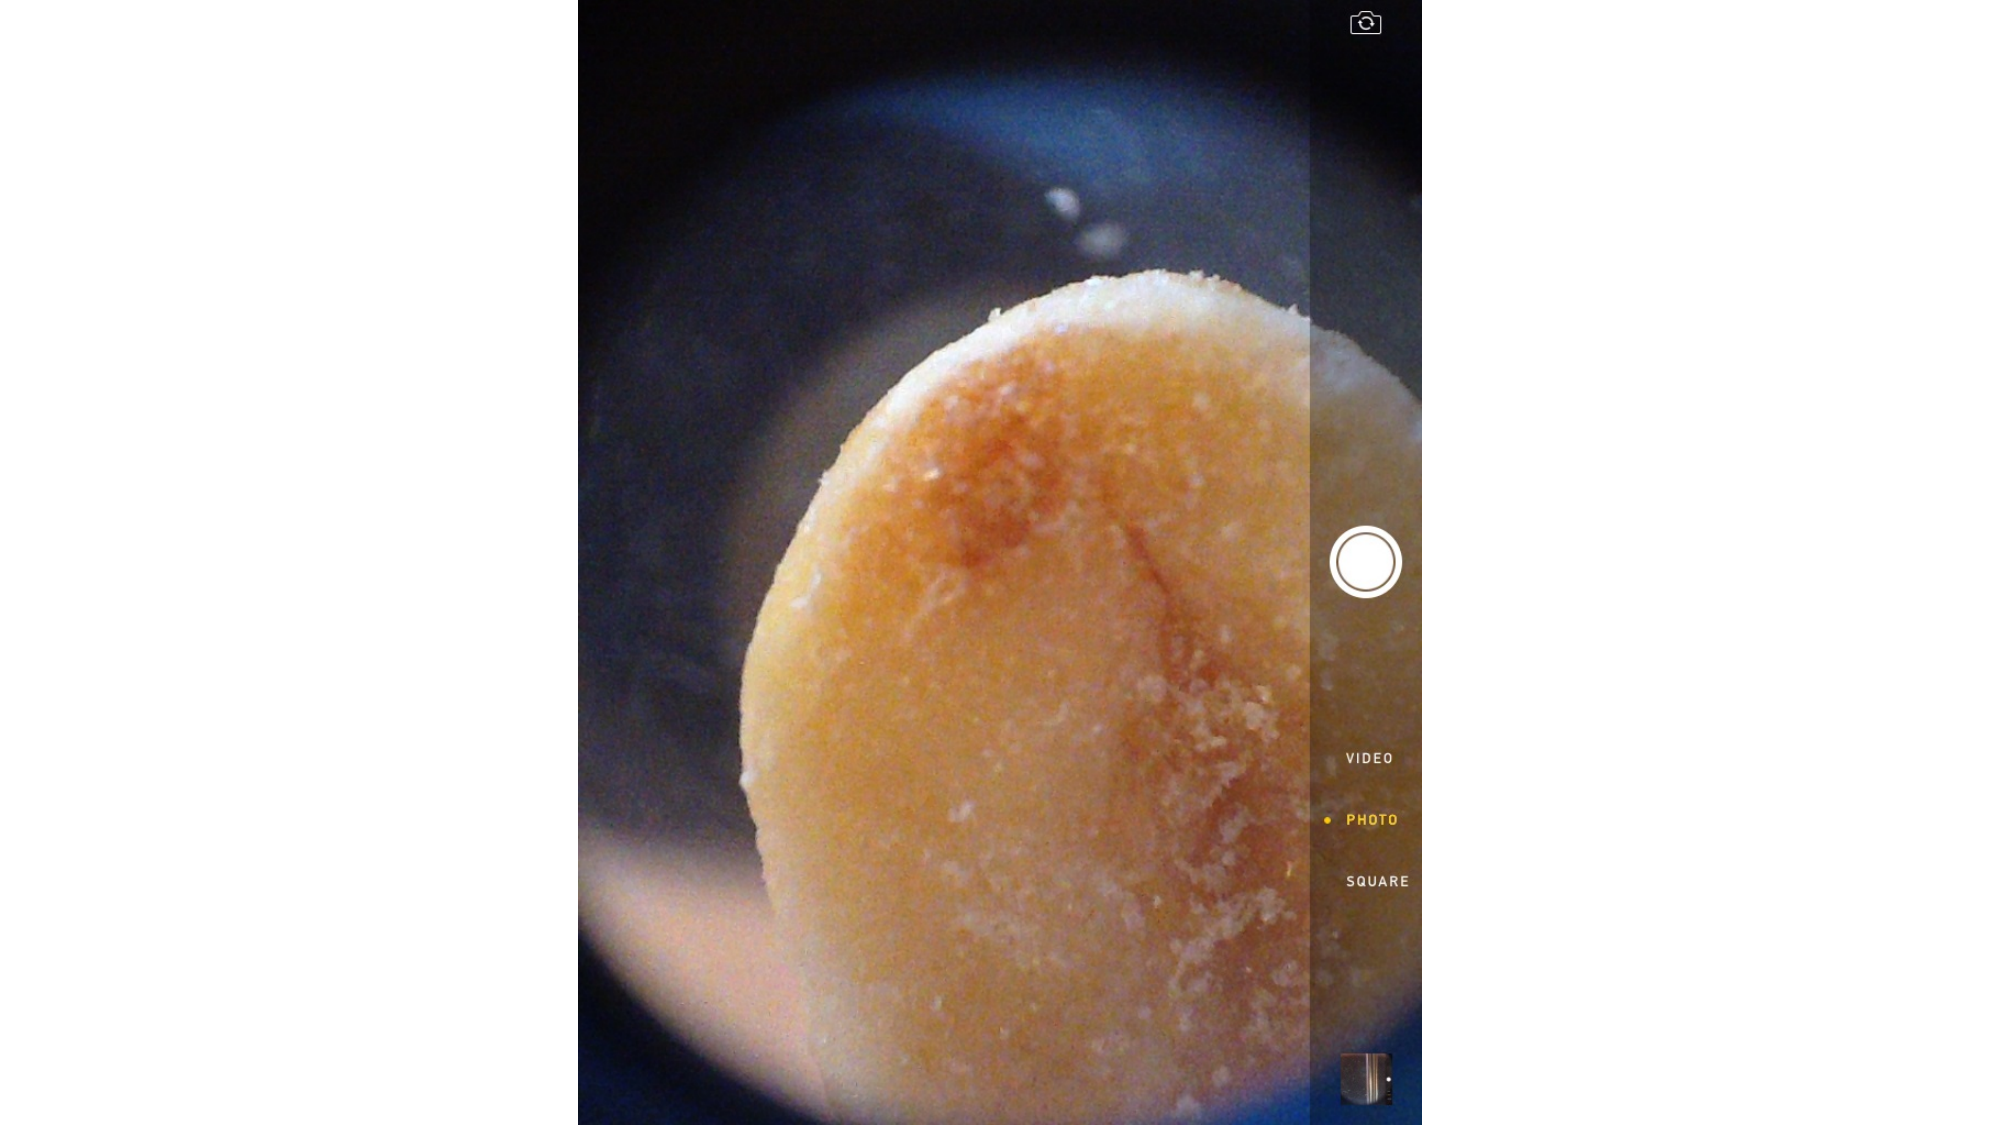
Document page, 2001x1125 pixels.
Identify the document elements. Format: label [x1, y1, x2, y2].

picture [578, 0, 1422, 1125]
